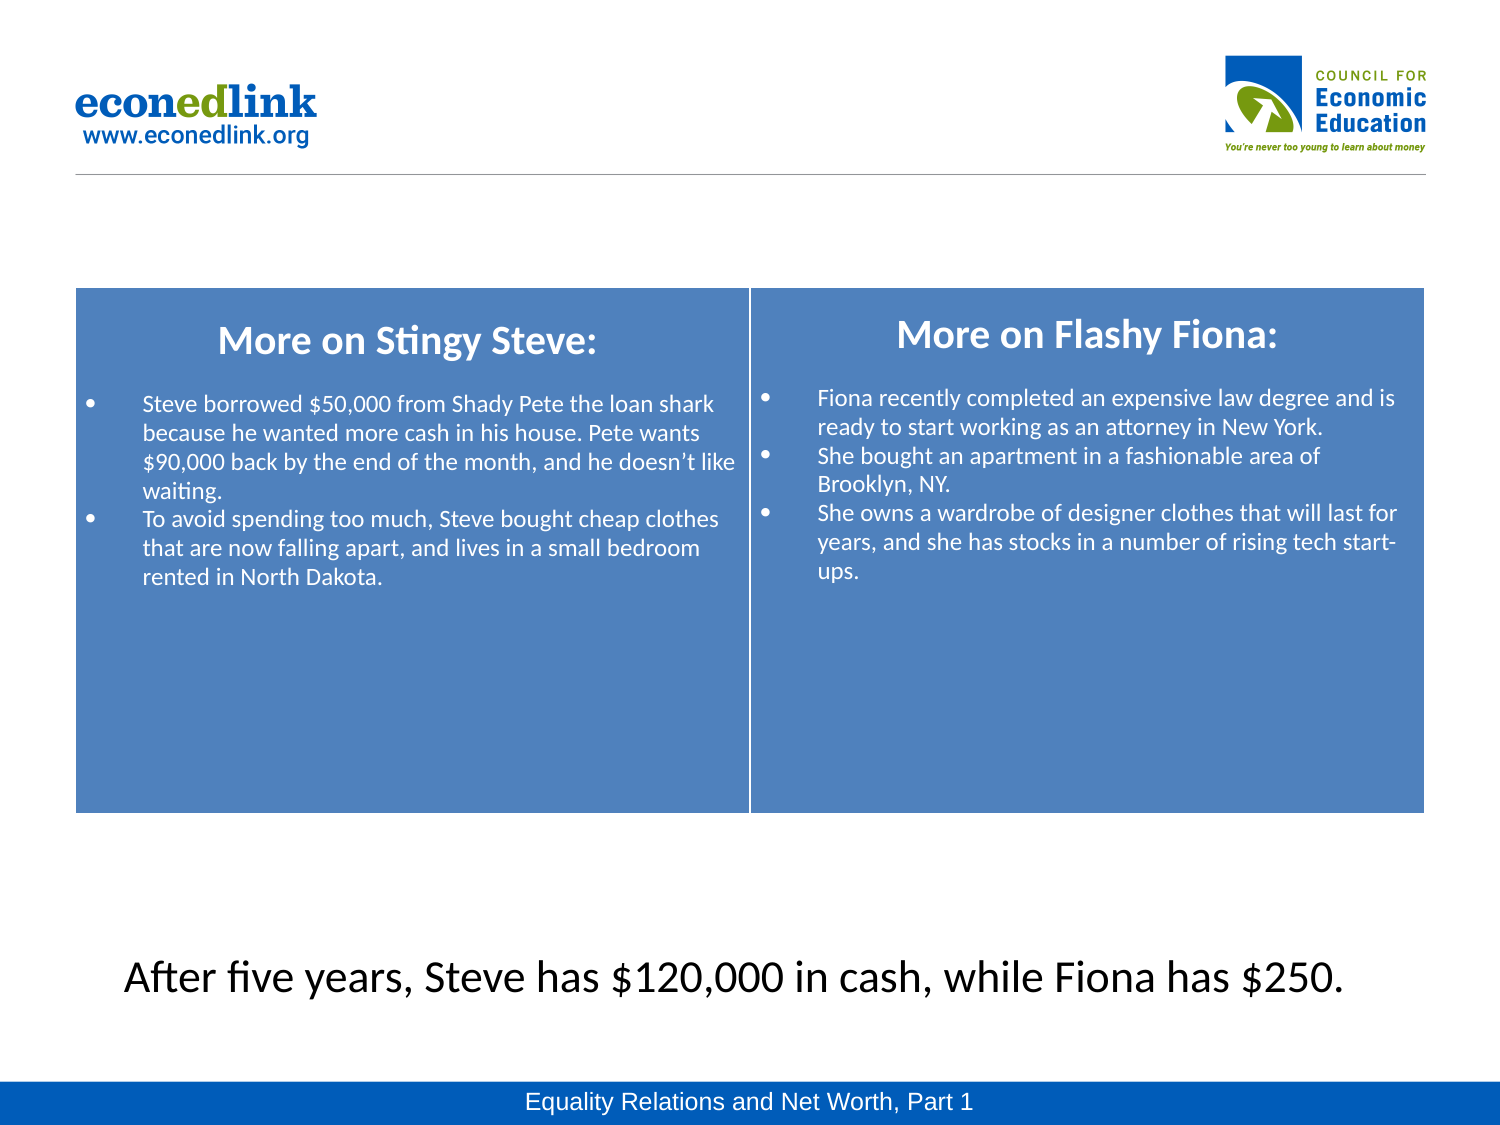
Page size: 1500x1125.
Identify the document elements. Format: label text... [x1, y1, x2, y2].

table_header More on Stingy Steve: Steve borrowed $50,000 from Shady Pete the loan shark because he wanted more cash in his house. Pete wants $90,000 back by the end of the month, and he doesn’t like waiting. To avoid spending too much, Steve bought cheap clothes that are now falling apart, and lives in a small bedroom rented in North Dakota. [76, 288, 749, 813]
text_box After five years, Steve has $120,000 in cash, while Fiona has $250. [44, 939, 1425, 1010]
picture [0, 0, 1500, 1125]
table_header More on Flashy Fiona: Fiona recently completed an expensive law degree and is ready to start working as an attorney in New York. She bought an apartment in a fashionable area of Brooklyn, NY. She owns a wardrobe of designer clothes that will last for years, and she has stocks in a number of rising tech start-ups. [751, 288, 1424, 813]
